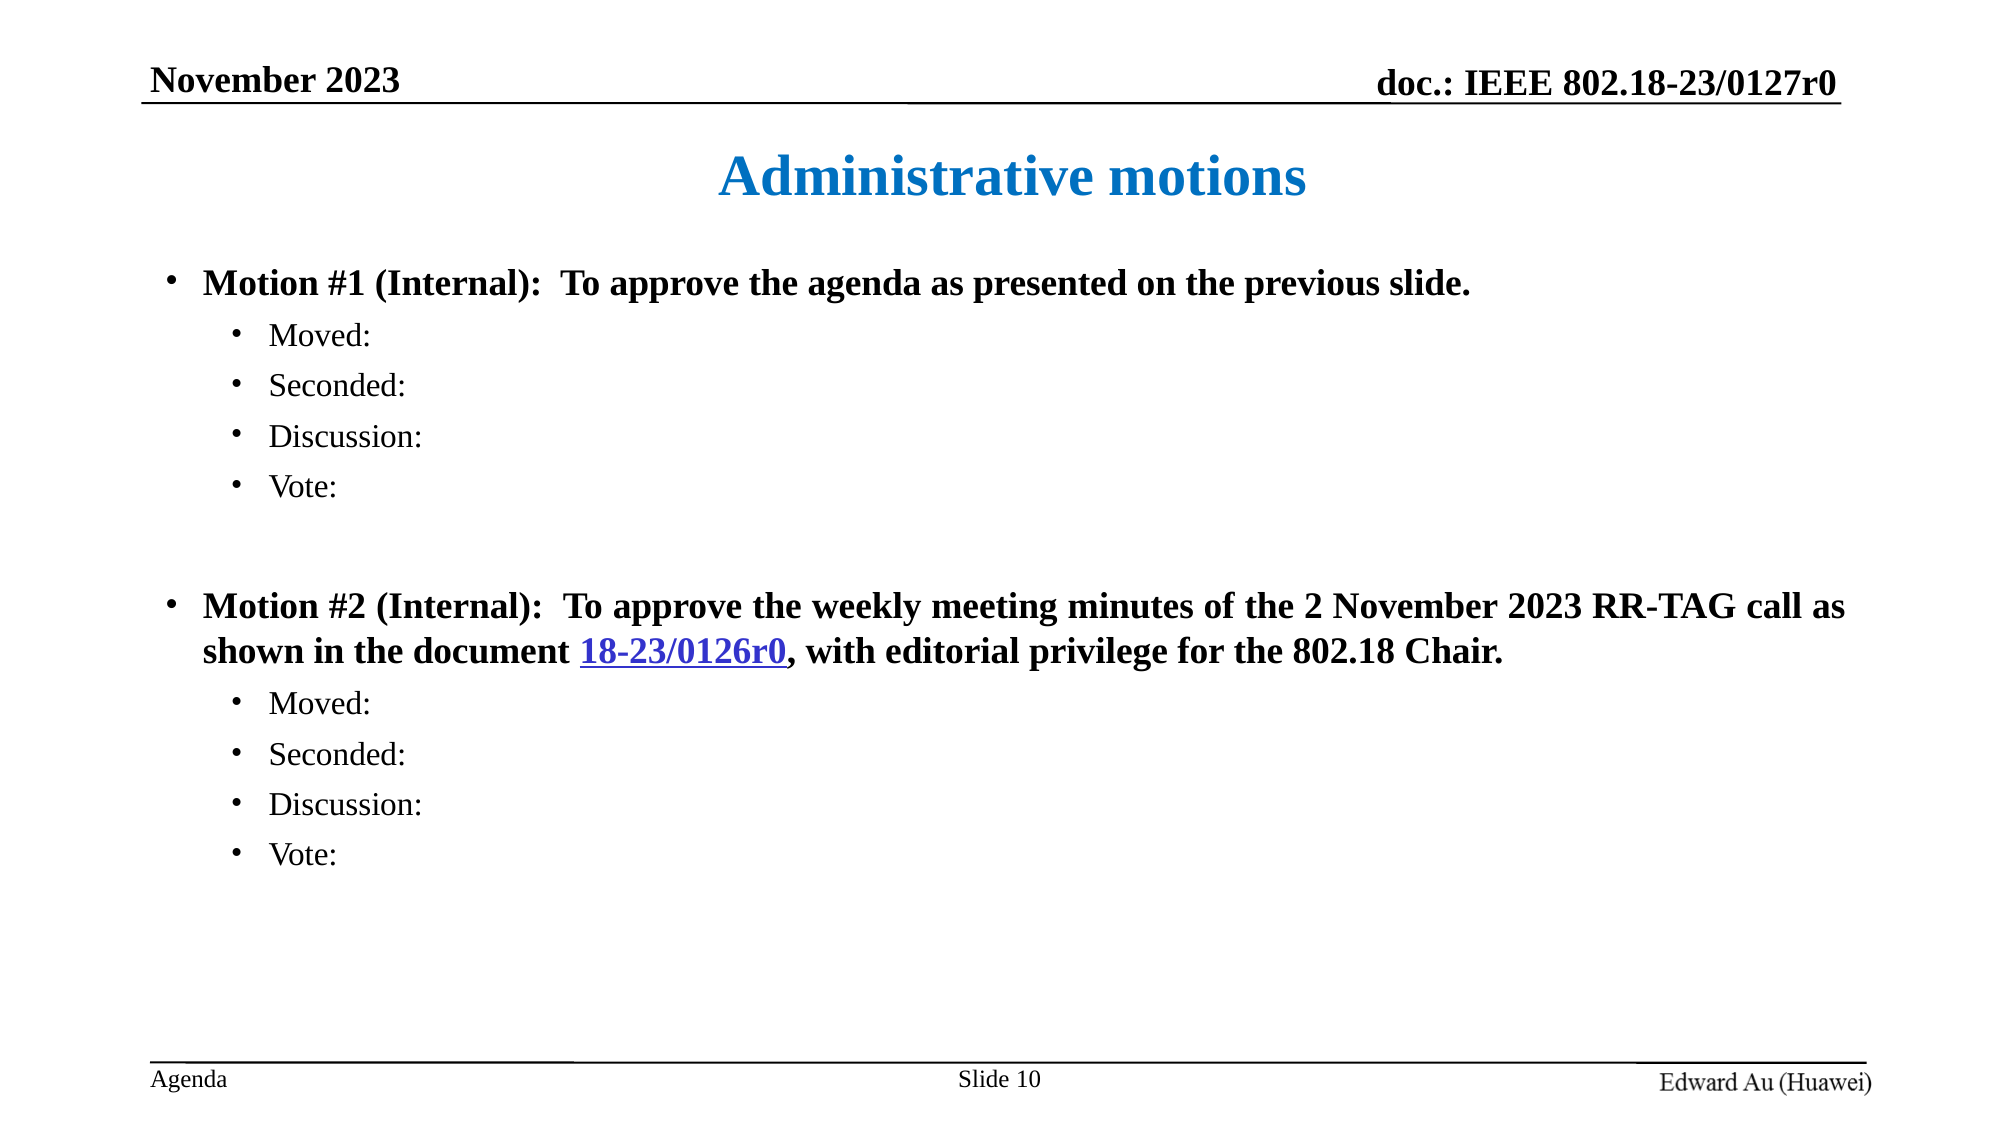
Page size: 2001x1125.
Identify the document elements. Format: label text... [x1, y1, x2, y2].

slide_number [149, 54, 651, 101]
title Administrative motions [162, 99, 1864, 246]
list Motion #1 (Internal): To approve the agenda as presented on the previous slide. Moved: Seconded: Discussion: Vote: Motion #2 (Internal): To approve the weekly meeting minutes of the 2 November 2023 RR-TAG call as shown in the document 18-23/0126r0, with editorial privilege for the 802.18 Chair. Moved: Seconded: Discussion: Vote: [149, 250, 1882, 926]
slide_number Slide 10 [933, 1061, 1067, 1123]
picture [1174, 1058, 1887, 1113]
